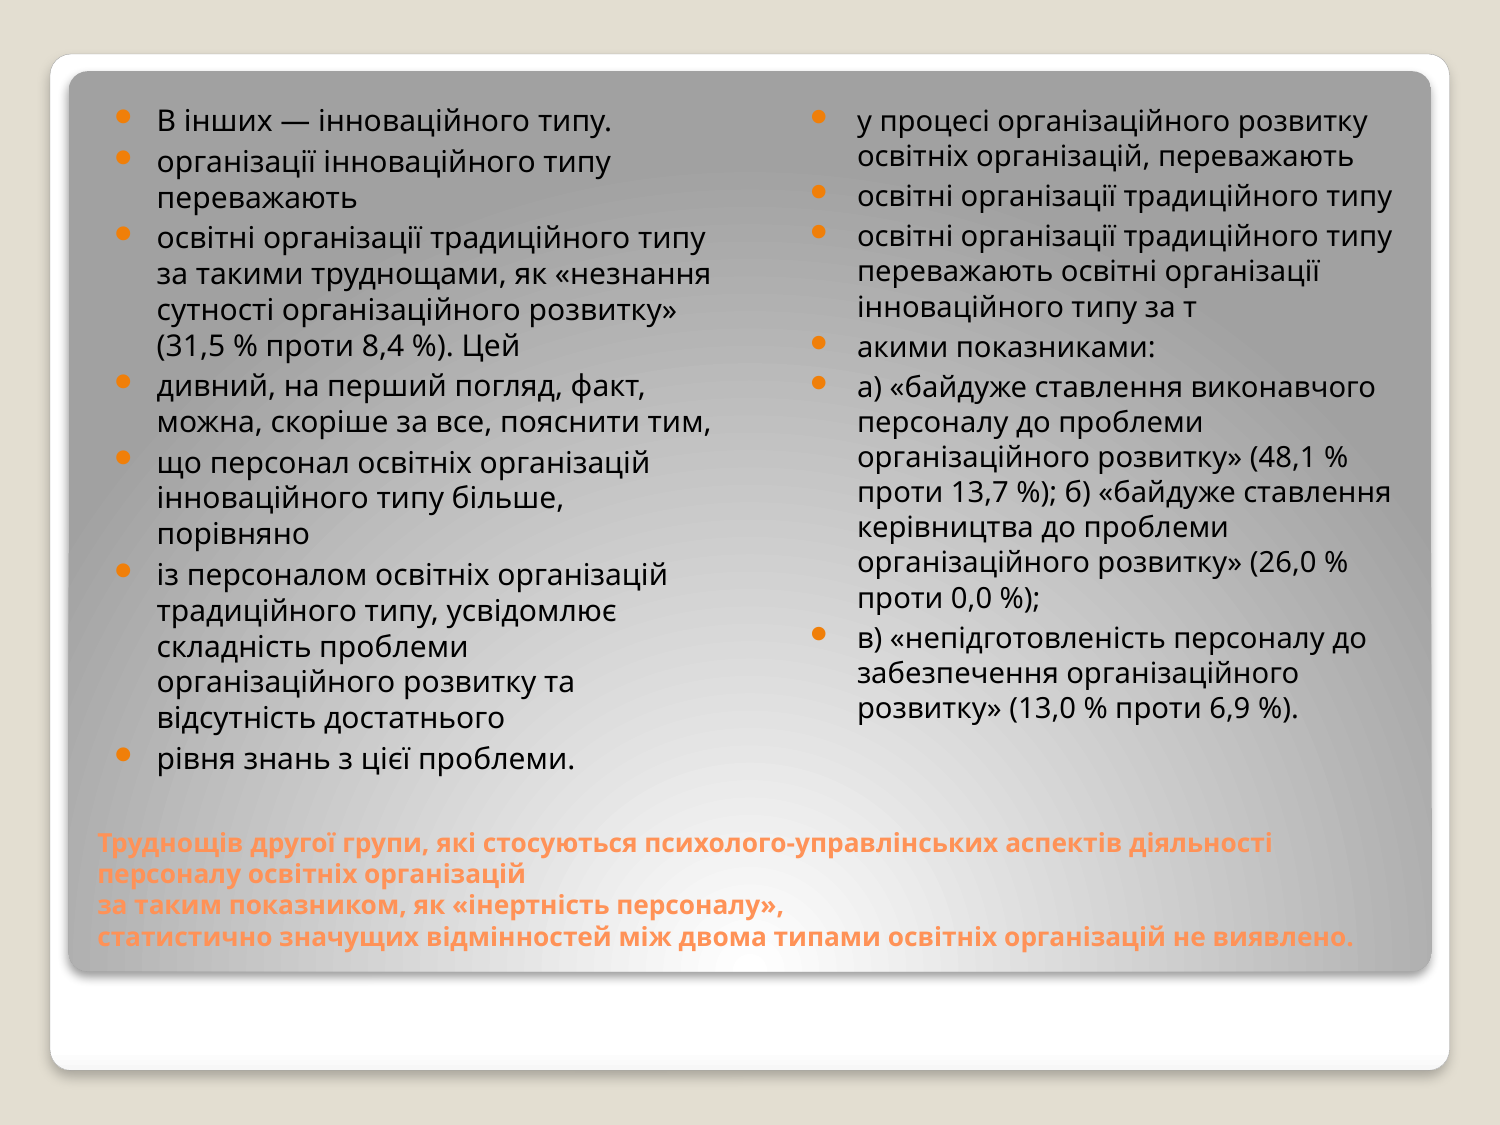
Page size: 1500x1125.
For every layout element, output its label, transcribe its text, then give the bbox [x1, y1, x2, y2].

title Труднощів другої групи, які стосуються психолого-управлінських аспектів діяльності персоналу освітніх організацій за таким показником, як «інертність персоналу», статистично значущих відмінностей між двома типами освітніх організацій не виявлено. [82, 817, 1425, 991]
list В інших — інноваційного типу. організації інноваційного типу переважають освітні організації традиційного типу за такими труднощами, як «незнання сутності організаційного розвитку» (31,5 % проти 8,4 %). Цей дивний, на перший погляд, факт, можна, скоріше за все, пояснити тим, що персонал освітніх організацій інноваційного типу більше, порівняно із персоналом освітніх організацій традиційного типу, усвідомлює складність проблеми організаційного розвитку та відсутність достатнього рівня знань з цієї проблеми. [84, 86, 730, 807]
list у процесі організаційного розвитку освітніх організацій, переважають освітні організації традиційного типу освітні організації традиційного типу переважають освітні організації інноваційного типу за т акими показниками: а) «байдуже ставлення виконавчого персоналу до проблеми організаційного розвитку» (48,1 % проти 13,7 %); б) «байдуже ставлення керівництва до проблеми організаційного розвитку» (26,0 % проти 0,0 %); в) «непідготовленість персоналу до забезпечення організаційного розвитку» (13,0 % проти 6,9 %). [780, 86, 1426, 807]
